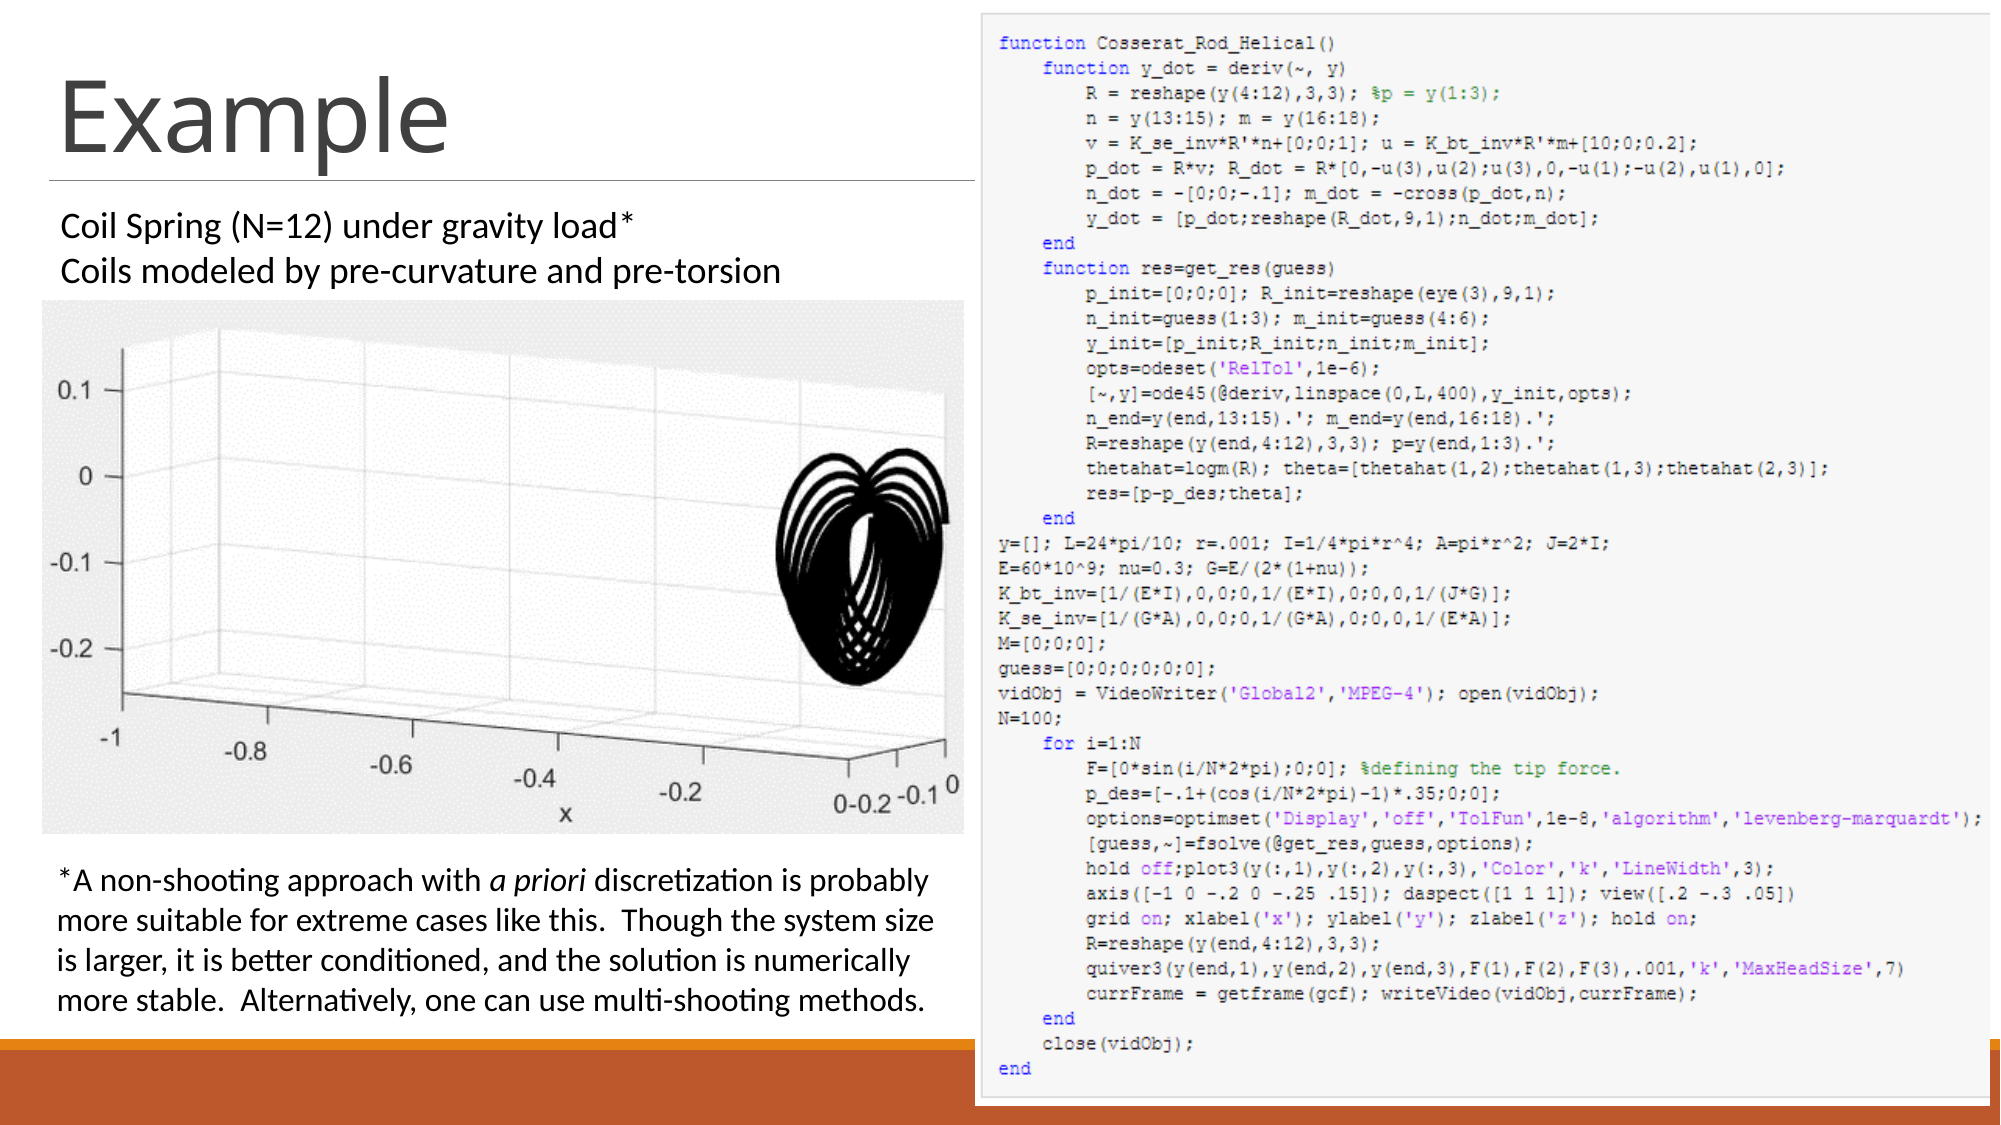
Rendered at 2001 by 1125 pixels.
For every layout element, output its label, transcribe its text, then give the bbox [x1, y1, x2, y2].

title Example [41, 47, 972, 181]
slide_number 14 [1624, 1116, 1840, 1120]
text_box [41, 298, 966, 835]
text_box Coil Spring (N=12) under gravity load* Coils modeled by pre-curvature and pre-torsion [45, 193, 798, 296]
text_box *A non-shooting approach with a priori discretization is probably more suitable for extreme cases like this. Though the system size is larger, it is better conditioned, and the solution is numerically more stable. Alternatively, one can use multi-shooting methods. [41, 850, 972, 1026]
picture [974, 6, 1991, 1107]
